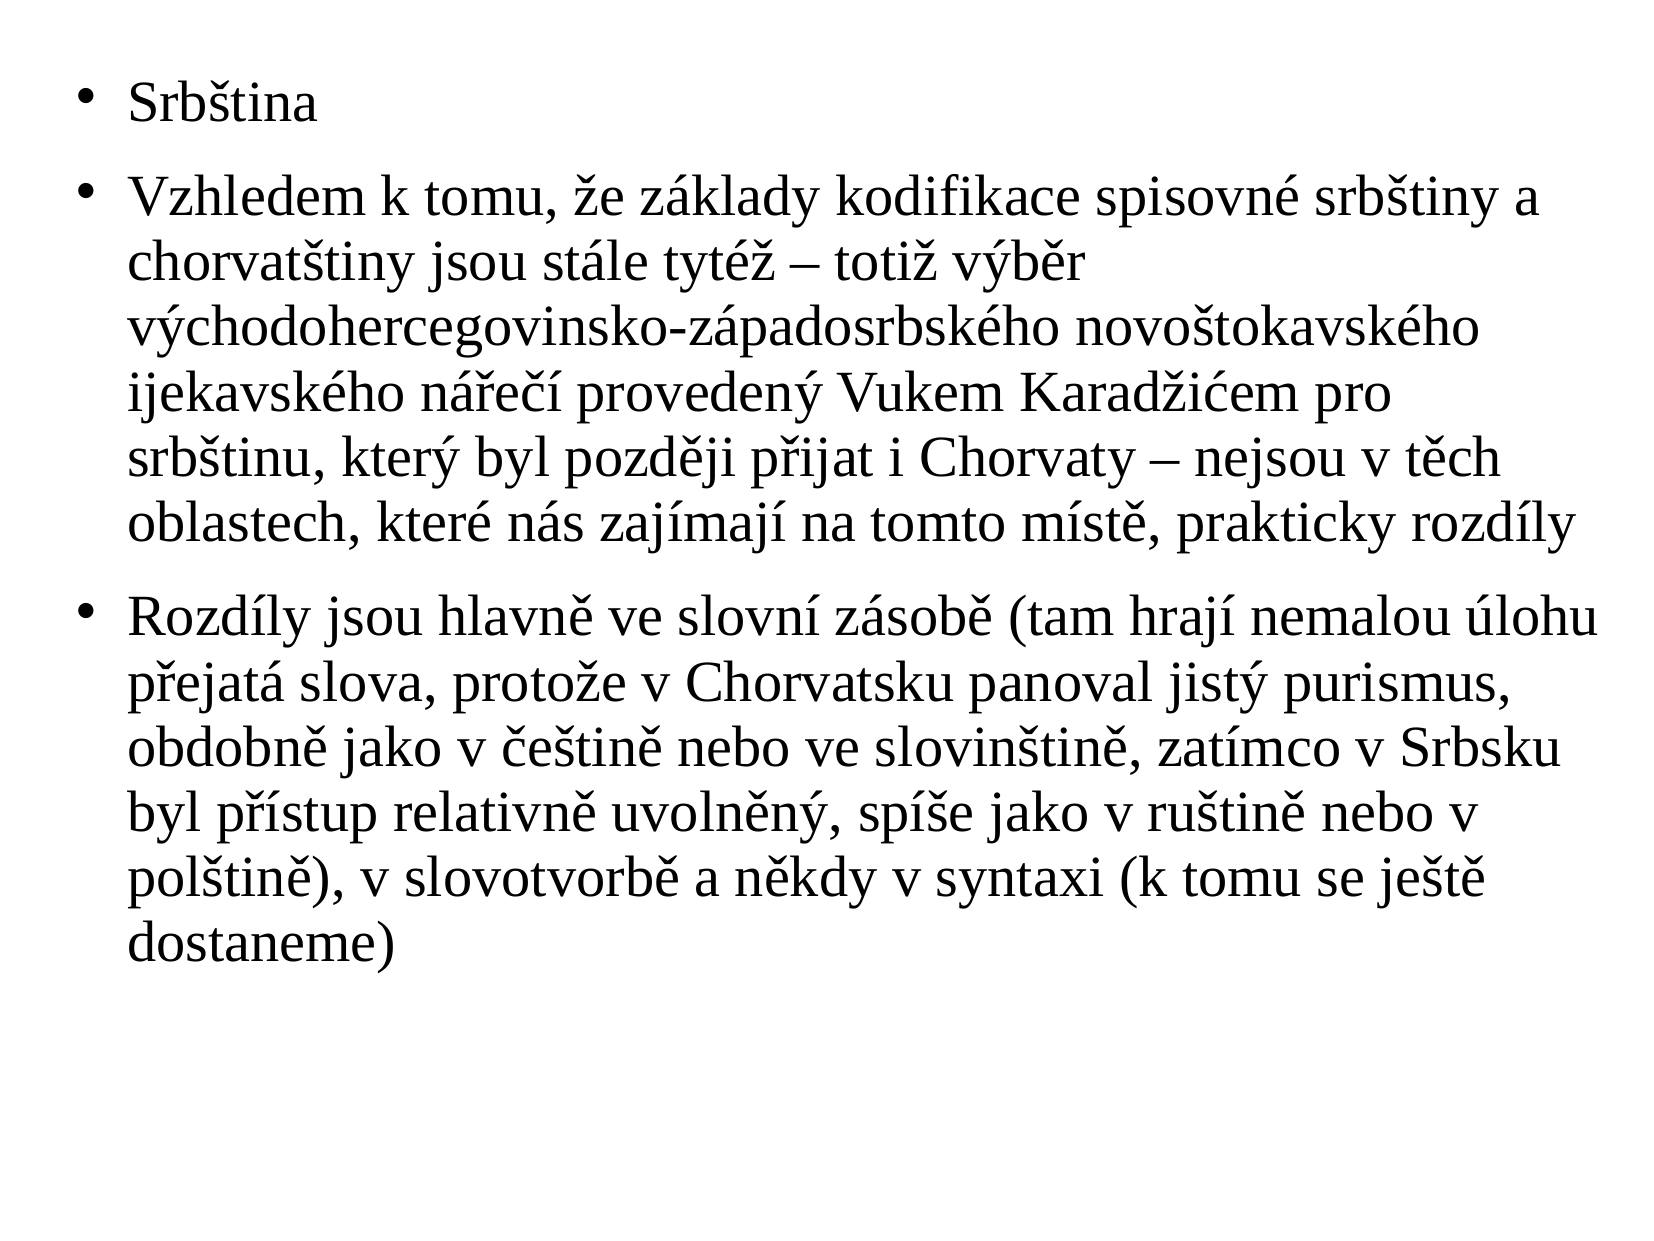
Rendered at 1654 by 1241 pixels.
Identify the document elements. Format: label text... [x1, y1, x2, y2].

list Srbština Vzhledem k tomu, že základy kodifikace spisovné srbštiny a chorvatštiny jsou stále tytéž – totiž výběr východohercegovinsko-západosrbského novoštokavského ijekavského nářečí provedený Vukem Karadžićem pro srbštinu, který byl později přijat i Chorvaty – nejsou v těch oblastech, které nás zajímají na tomto místě, prakticky rozdíly Rozdíly jsou hlavně ve slovní zásobě (tam hrají nemalou úlohu přejatá slova, protože v Chorvatsku panoval jistý purismus, obdobně jako v češtině nebo ve slovinštině, zatímco v Srbsku byl přístup relativně uvolněný, spíše jako v ruštině nebo v polštině), v slovotvorbě a někdy v syntaxi (k tomu se ještě dostaneme) [59, 64, 1607, 1187]
